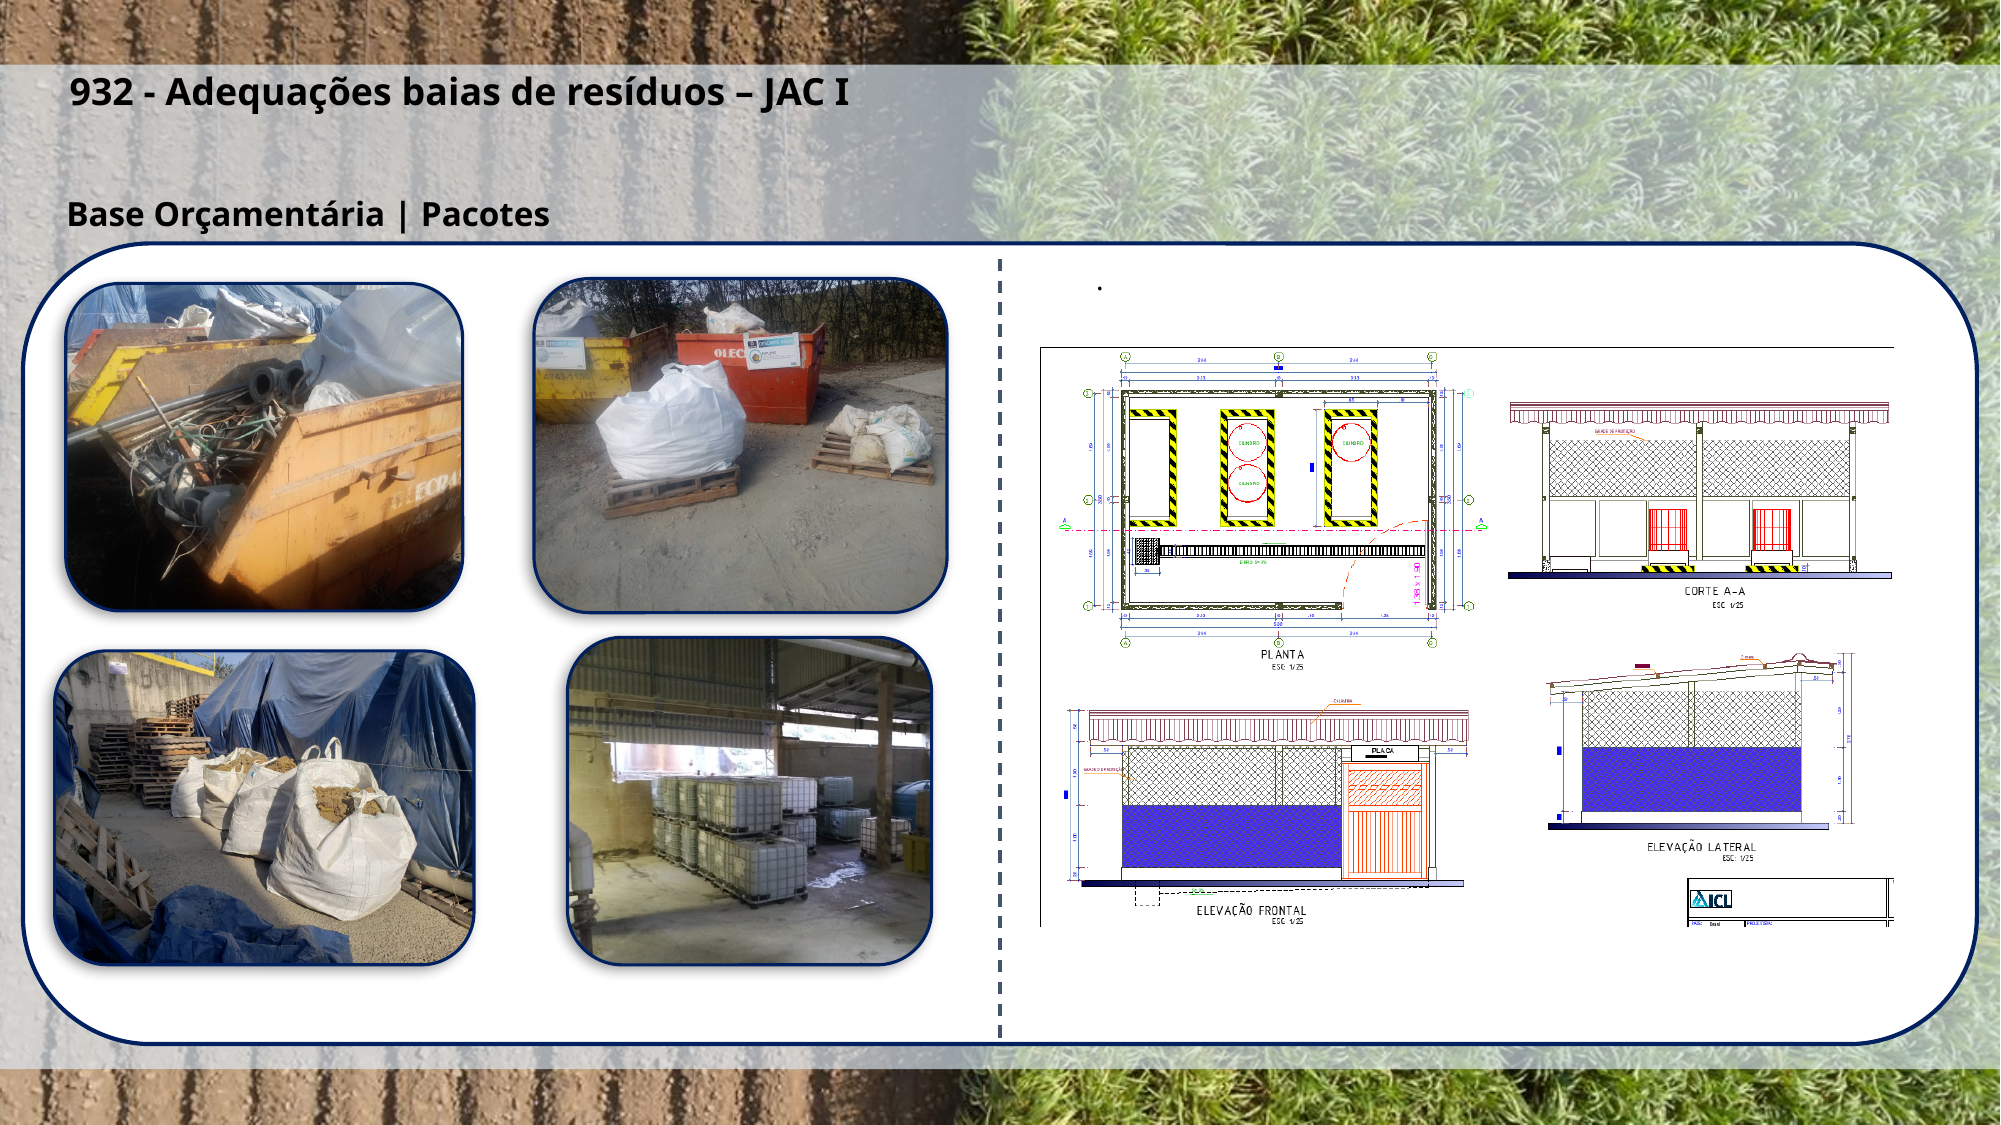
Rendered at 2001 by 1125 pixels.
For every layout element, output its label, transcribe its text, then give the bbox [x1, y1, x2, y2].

picture [533, 278, 948, 613]
picture [1038, 347, 1894, 927]
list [65, 283, 463, 611]
picture [0, 0, 2000, 64]
picture [54, 650, 475, 965]
picture [0, 1070, 2000, 1125]
picture [567, 637, 932, 965]
text_box 932 - Adequações baias de resíduos – JAC I [54, 65, 1989, 168]
list . [1023, 258, 2000, 1048]
